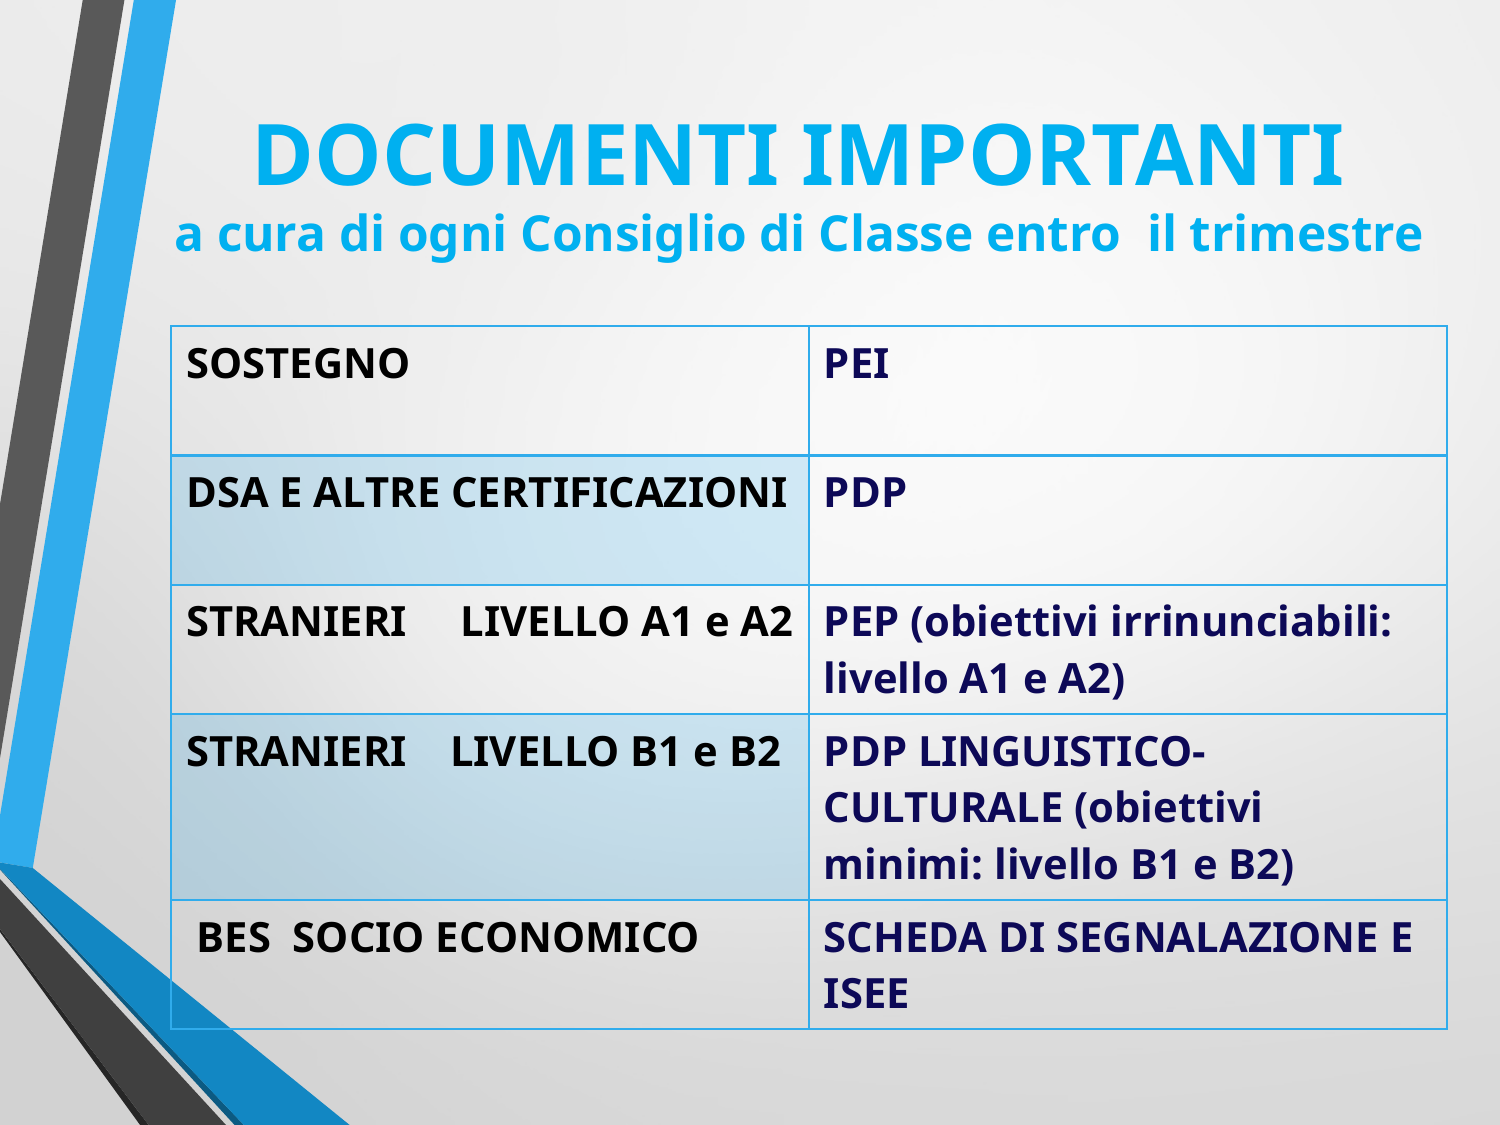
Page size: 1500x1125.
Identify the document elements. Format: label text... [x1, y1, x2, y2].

table_cell DSA E ALTRE CERTIFICAZIONI [172, 457, 808, 584]
title DOCUMENTI IMPORTANTI a cura di ogni Consiglio di Classe entro il trimestre [123, 78, 1474, 284]
table_cell STRANIERI LIVELLO B1 e B2 [172, 715, 808, 899]
table_cell PDP [810, 457, 1446, 584]
table_header PEI [810, 327, 1446, 454]
table_cell BES SOCIO ECONOMICO [172, 901, 808, 1028]
table_cell PDP LINGUISTICO-CULTURALE (obiettivi minimi: livello B1 e B2) [810, 715, 1446, 899]
table_cell STRANIERI LIVELLO A1 e A2 [172, 586, 808, 713]
table_cell PEP (obiettivi irrinunciabili: livello A1 e A2) [810, 586, 1446, 713]
table_header SOSTEGNO [172, 327, 808, 454]
table_cell SCHEDA DI SEGNALAZIONE E ISEE [810, 901, 1446, 1028]
